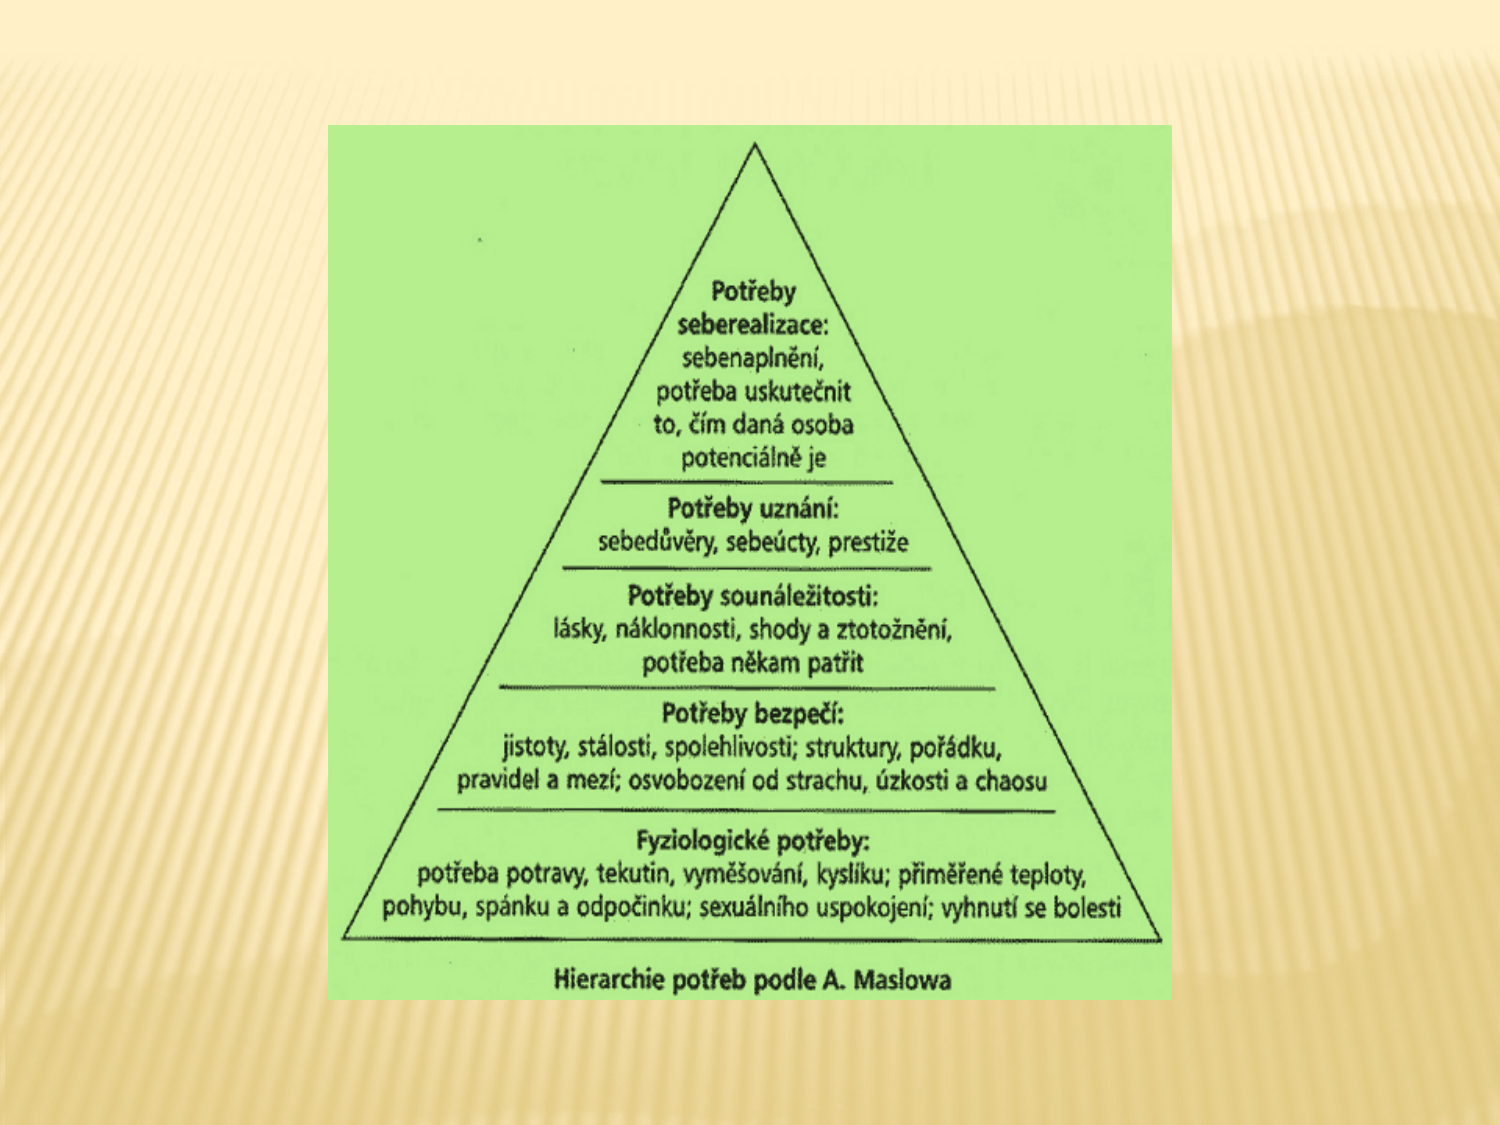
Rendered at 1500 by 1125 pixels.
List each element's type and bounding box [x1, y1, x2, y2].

picture [327, 125, 1173, 1000]
